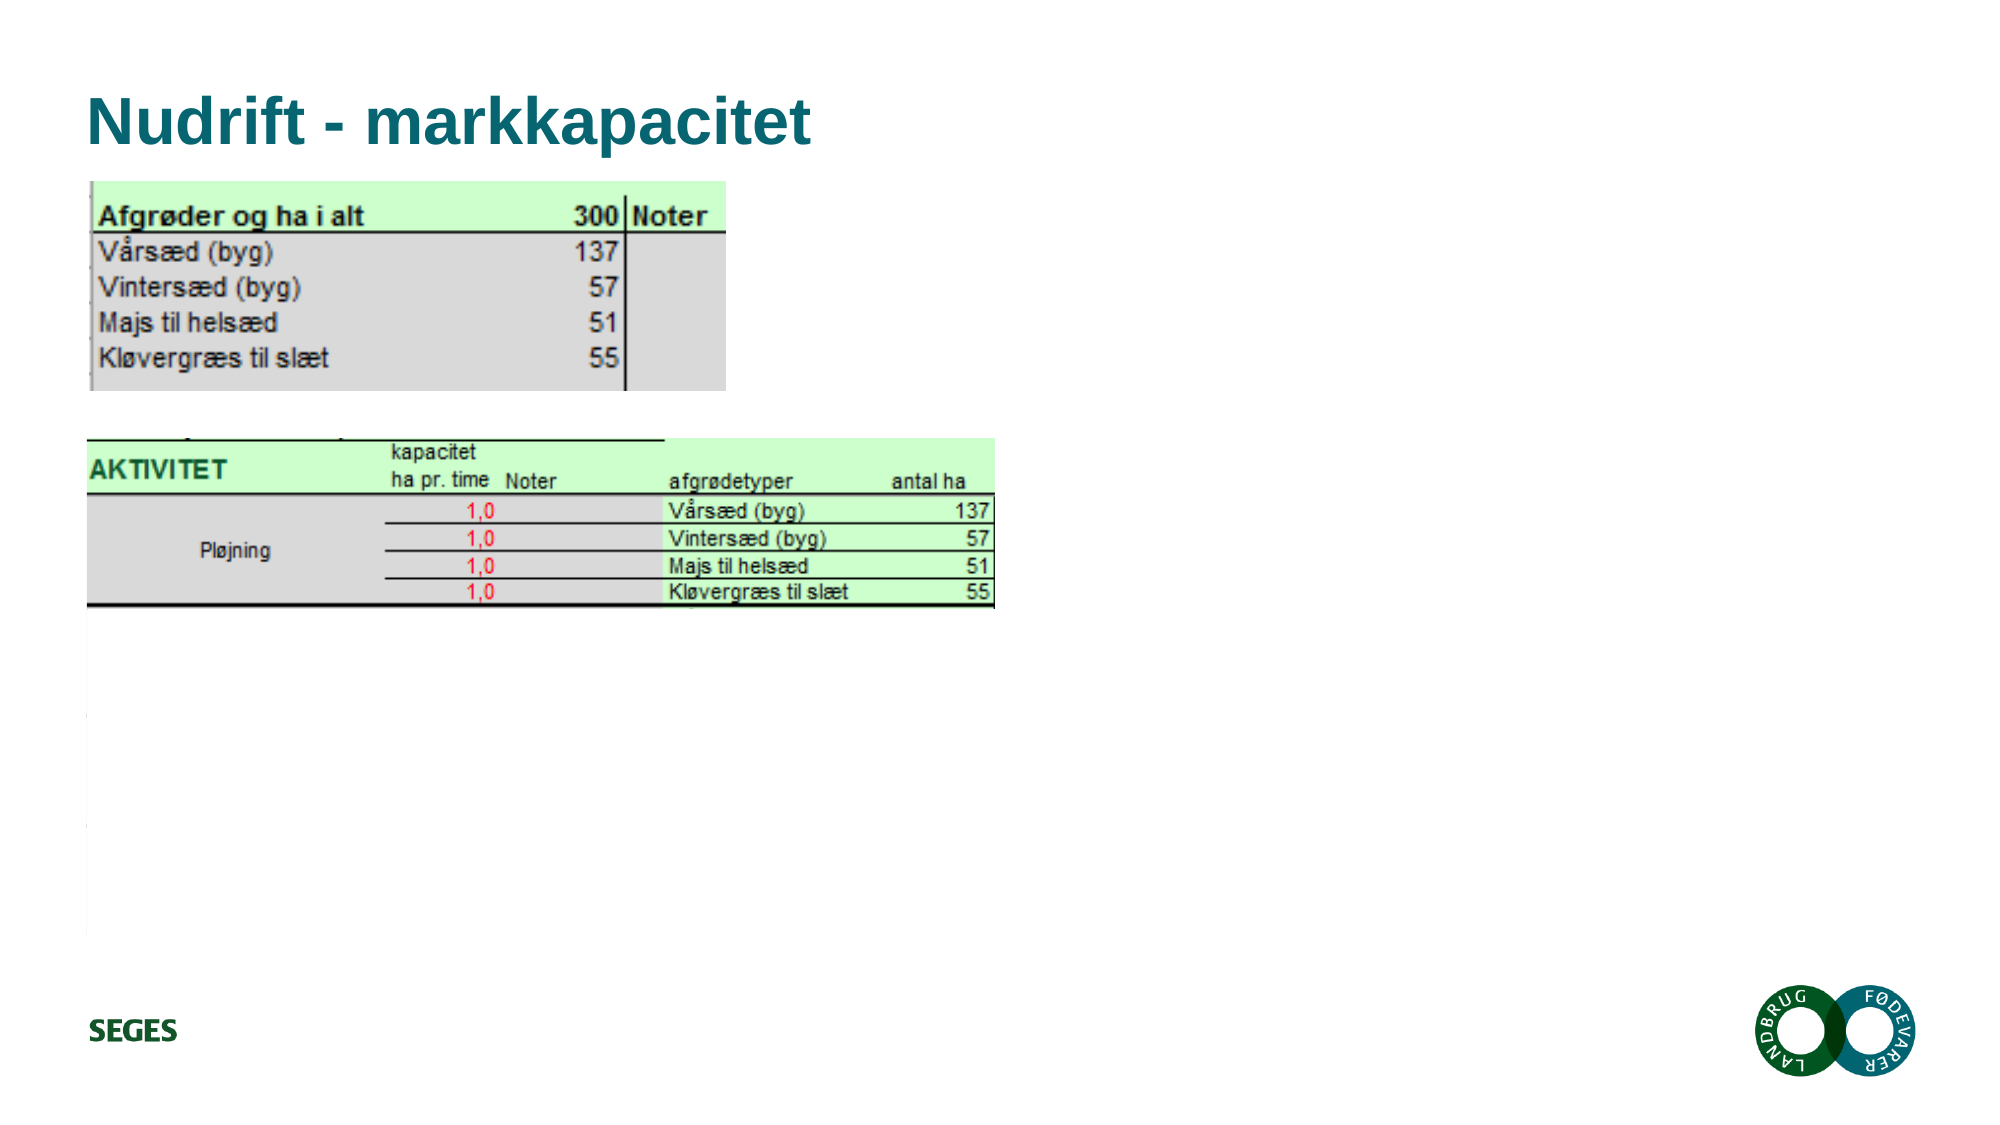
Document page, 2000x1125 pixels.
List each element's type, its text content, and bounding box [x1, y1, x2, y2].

picture [85, 1011, 180, 1049]
picture [1752, 982, 1918, 1079]
picture [86, 438, 1898, 935]
picture [88, 180, 727, 392]
title Nudrift - markkapacitet [86, 64, 1627, 182]
